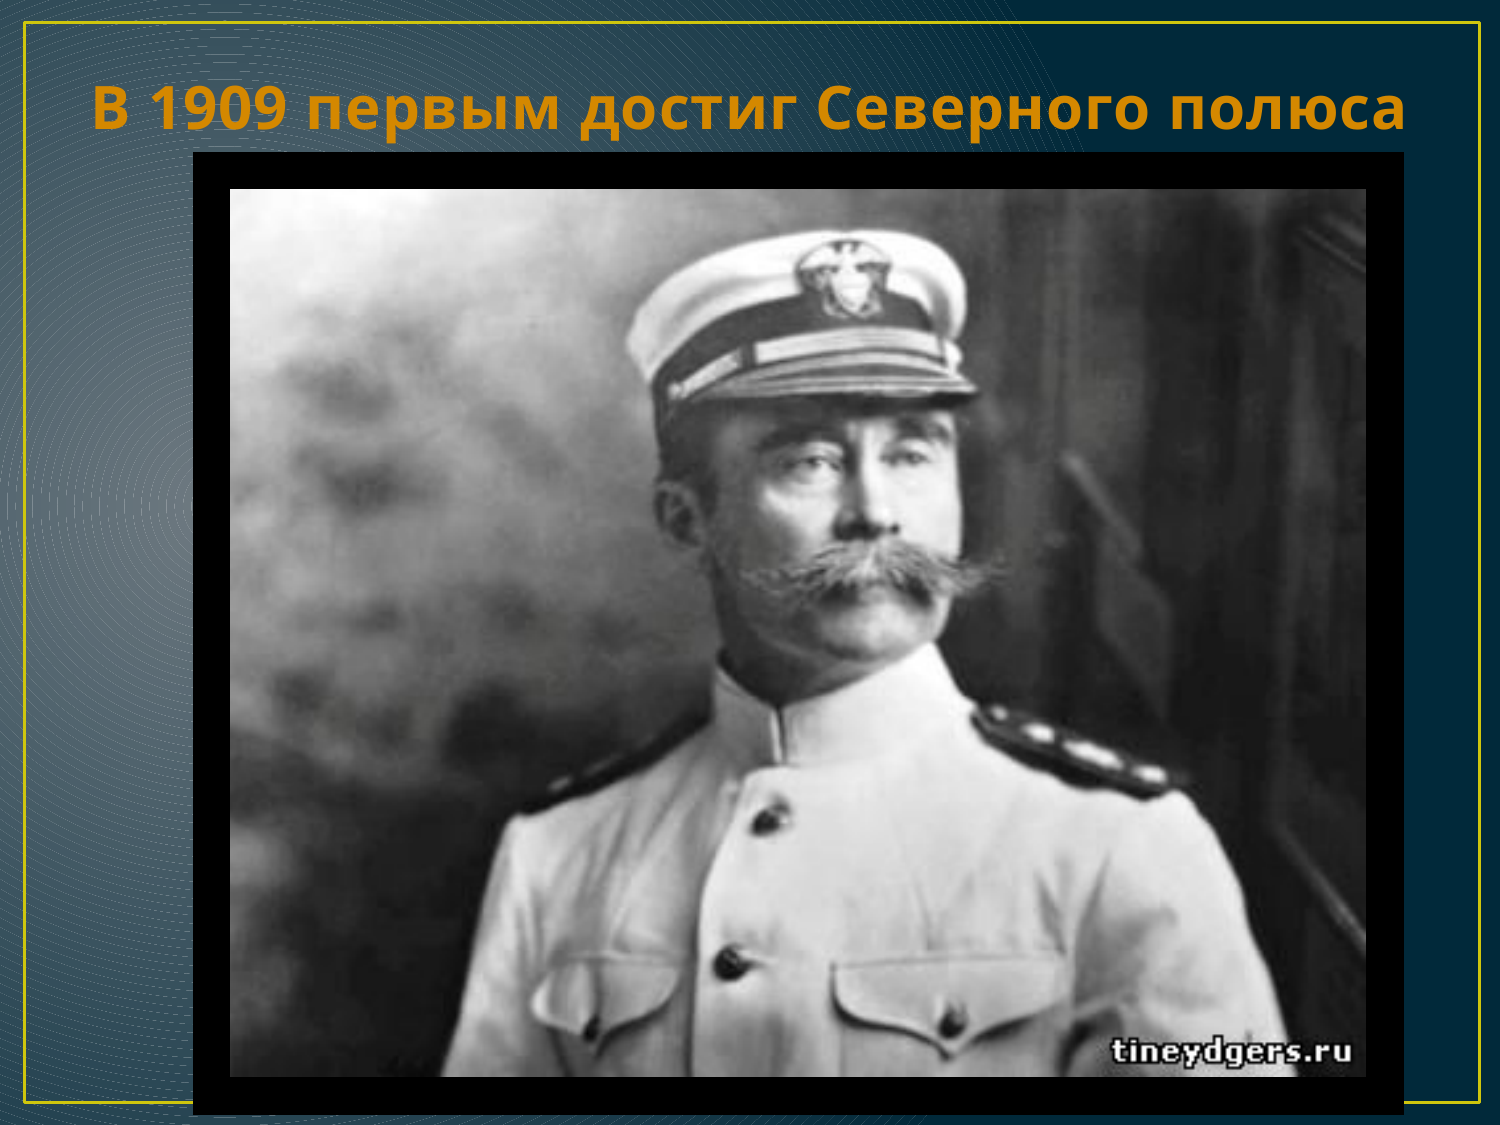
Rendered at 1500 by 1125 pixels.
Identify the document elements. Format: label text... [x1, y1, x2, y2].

title В 1909 первым достиг Северного полюса [75, 45, 1425, 149]
picture [229, 189, 1367, 1078]
